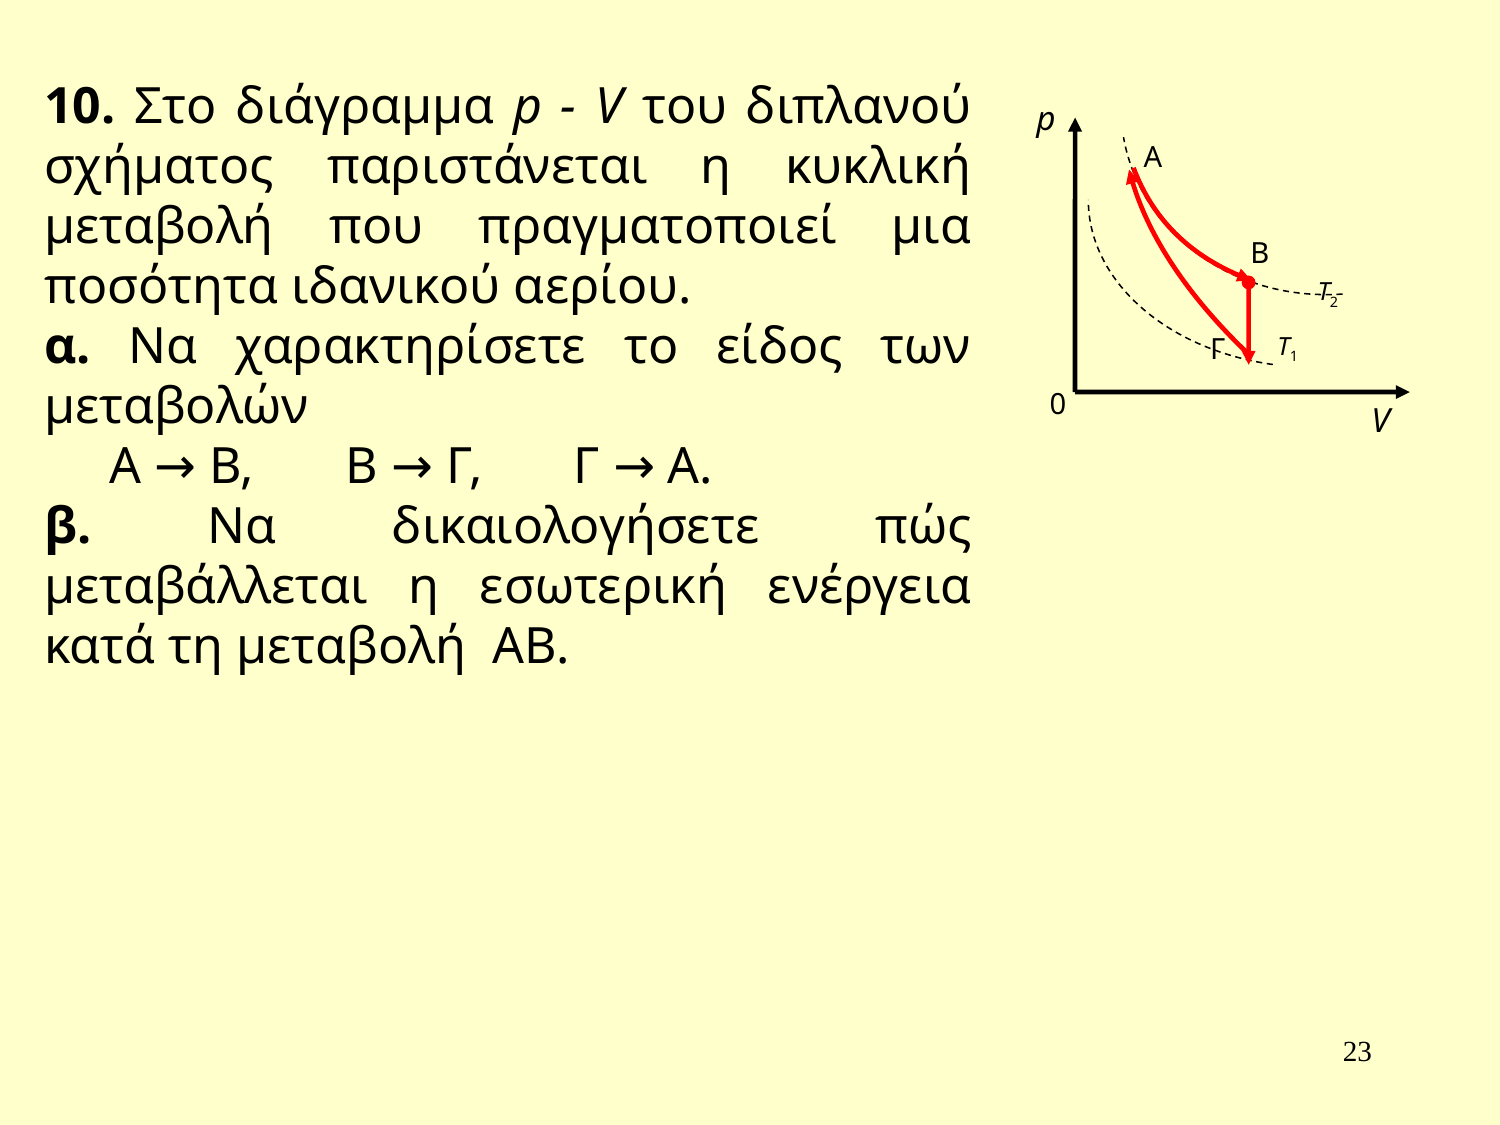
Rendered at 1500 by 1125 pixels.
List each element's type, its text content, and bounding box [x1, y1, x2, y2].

slide_number 23 [1074, 1024, 1388, 1101]
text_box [29, 66, 1424, 681]
